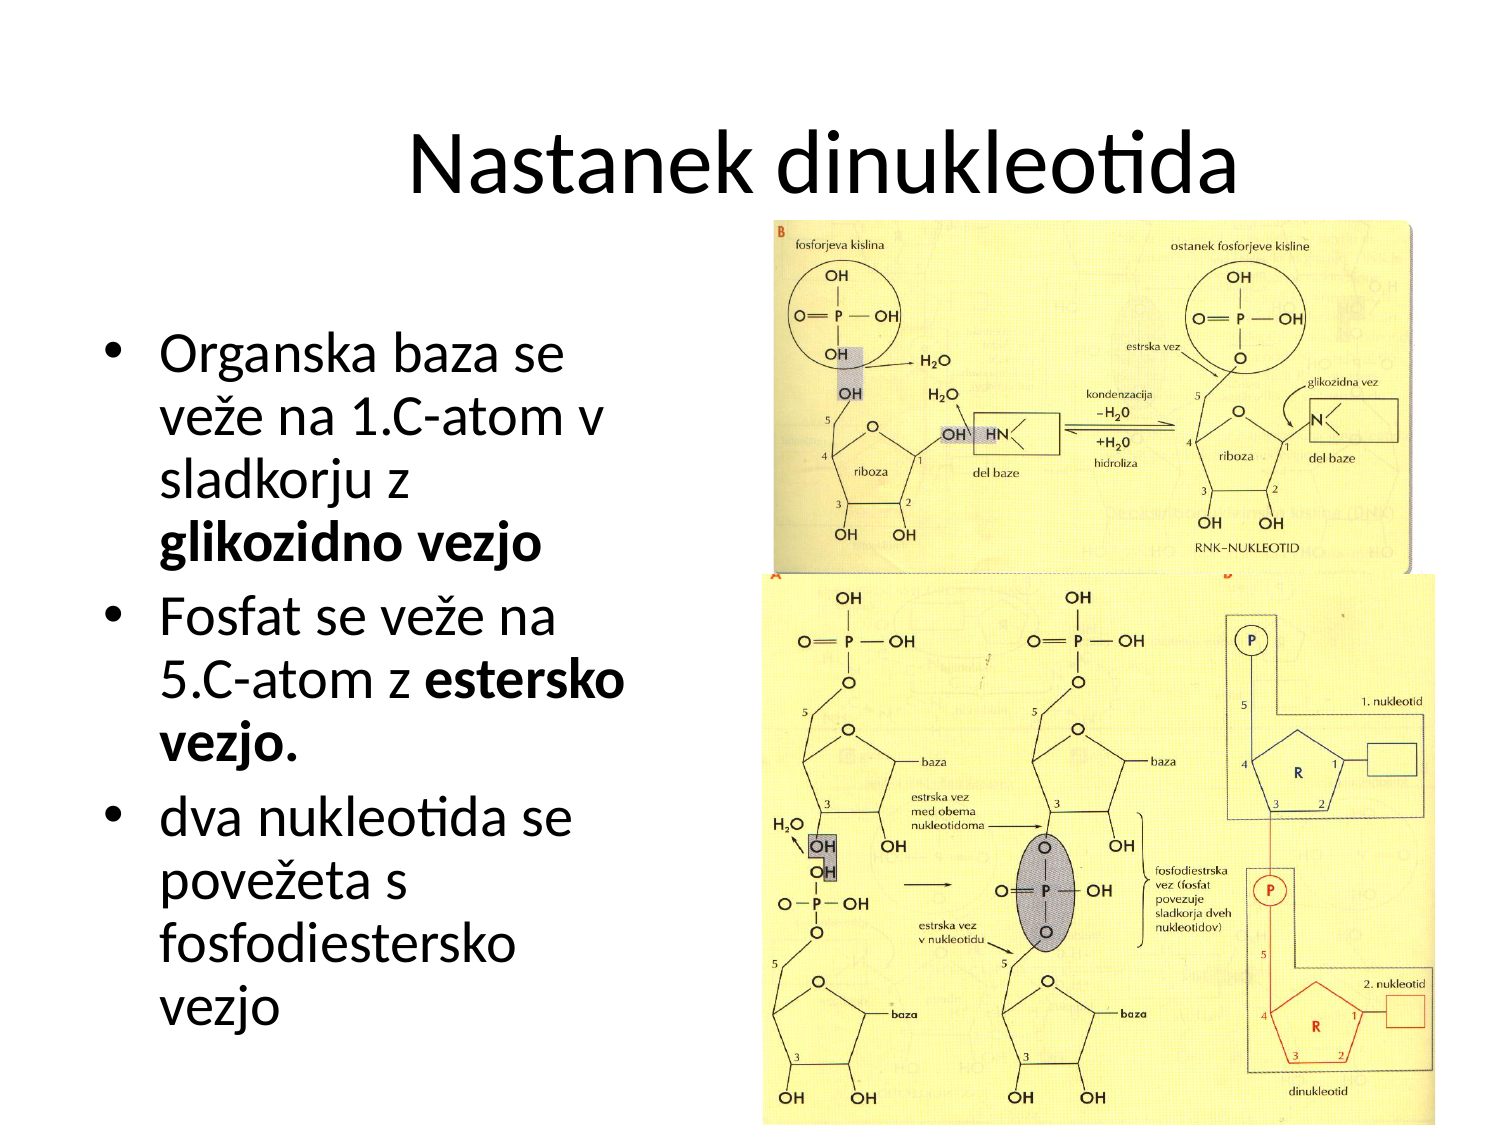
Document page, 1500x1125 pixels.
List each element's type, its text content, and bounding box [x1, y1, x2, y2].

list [773, 219, 1423, 572]
list Organska baza se veže na 1.C-atom v sladkorju z glikozidno vezjo Fosfat se veže na 5.C-atom z estersko vezjo. dva nukleotida se povežeta s fosfodiestersko vezjo [88, 314, 651, 990]
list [761, 573, 1436, 1125]
title Nastanek dinukleotida [249, 31, 1400, 282]
